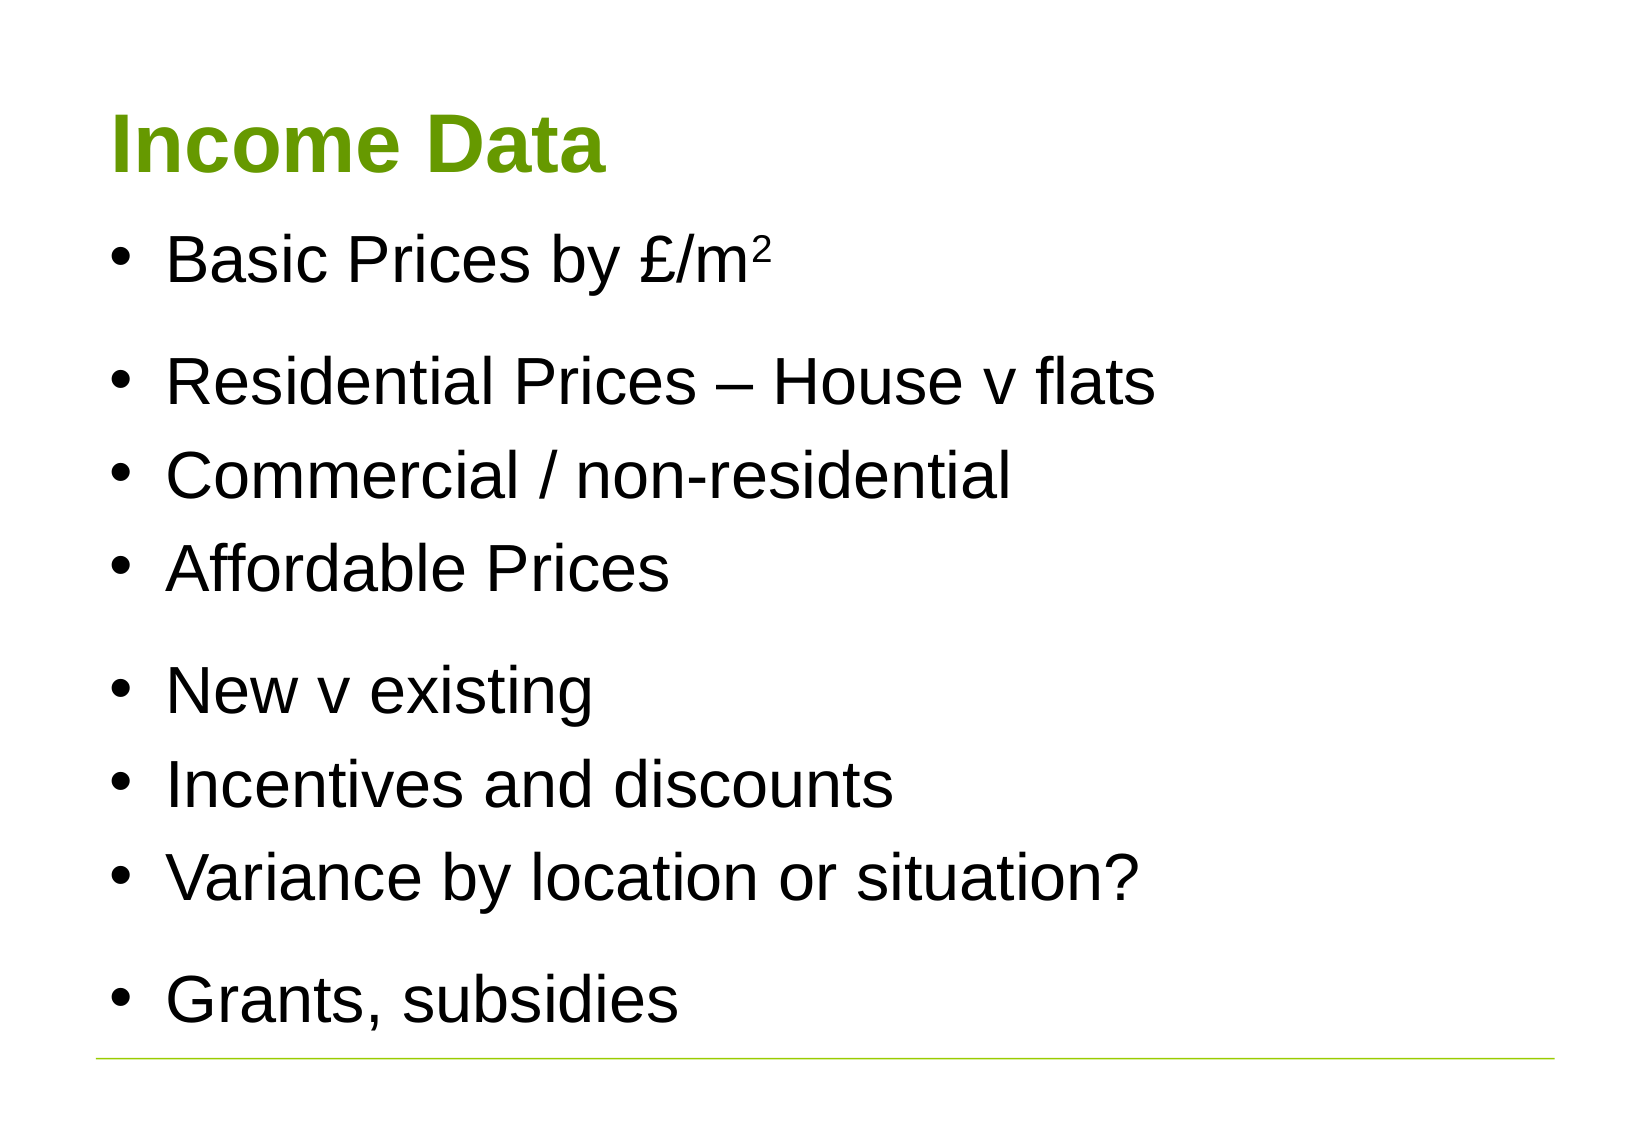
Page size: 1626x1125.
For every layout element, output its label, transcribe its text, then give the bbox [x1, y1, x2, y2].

list Basic Prices by £/m2 Residential Prices – House v flats Commercial / non-residential Affordable Prices New v existing Incentives and discounts Variance by location or situation? Grants, subsidies [94, 208, 1557, 951]
title Income Data [95, 45, 1559, 233]
